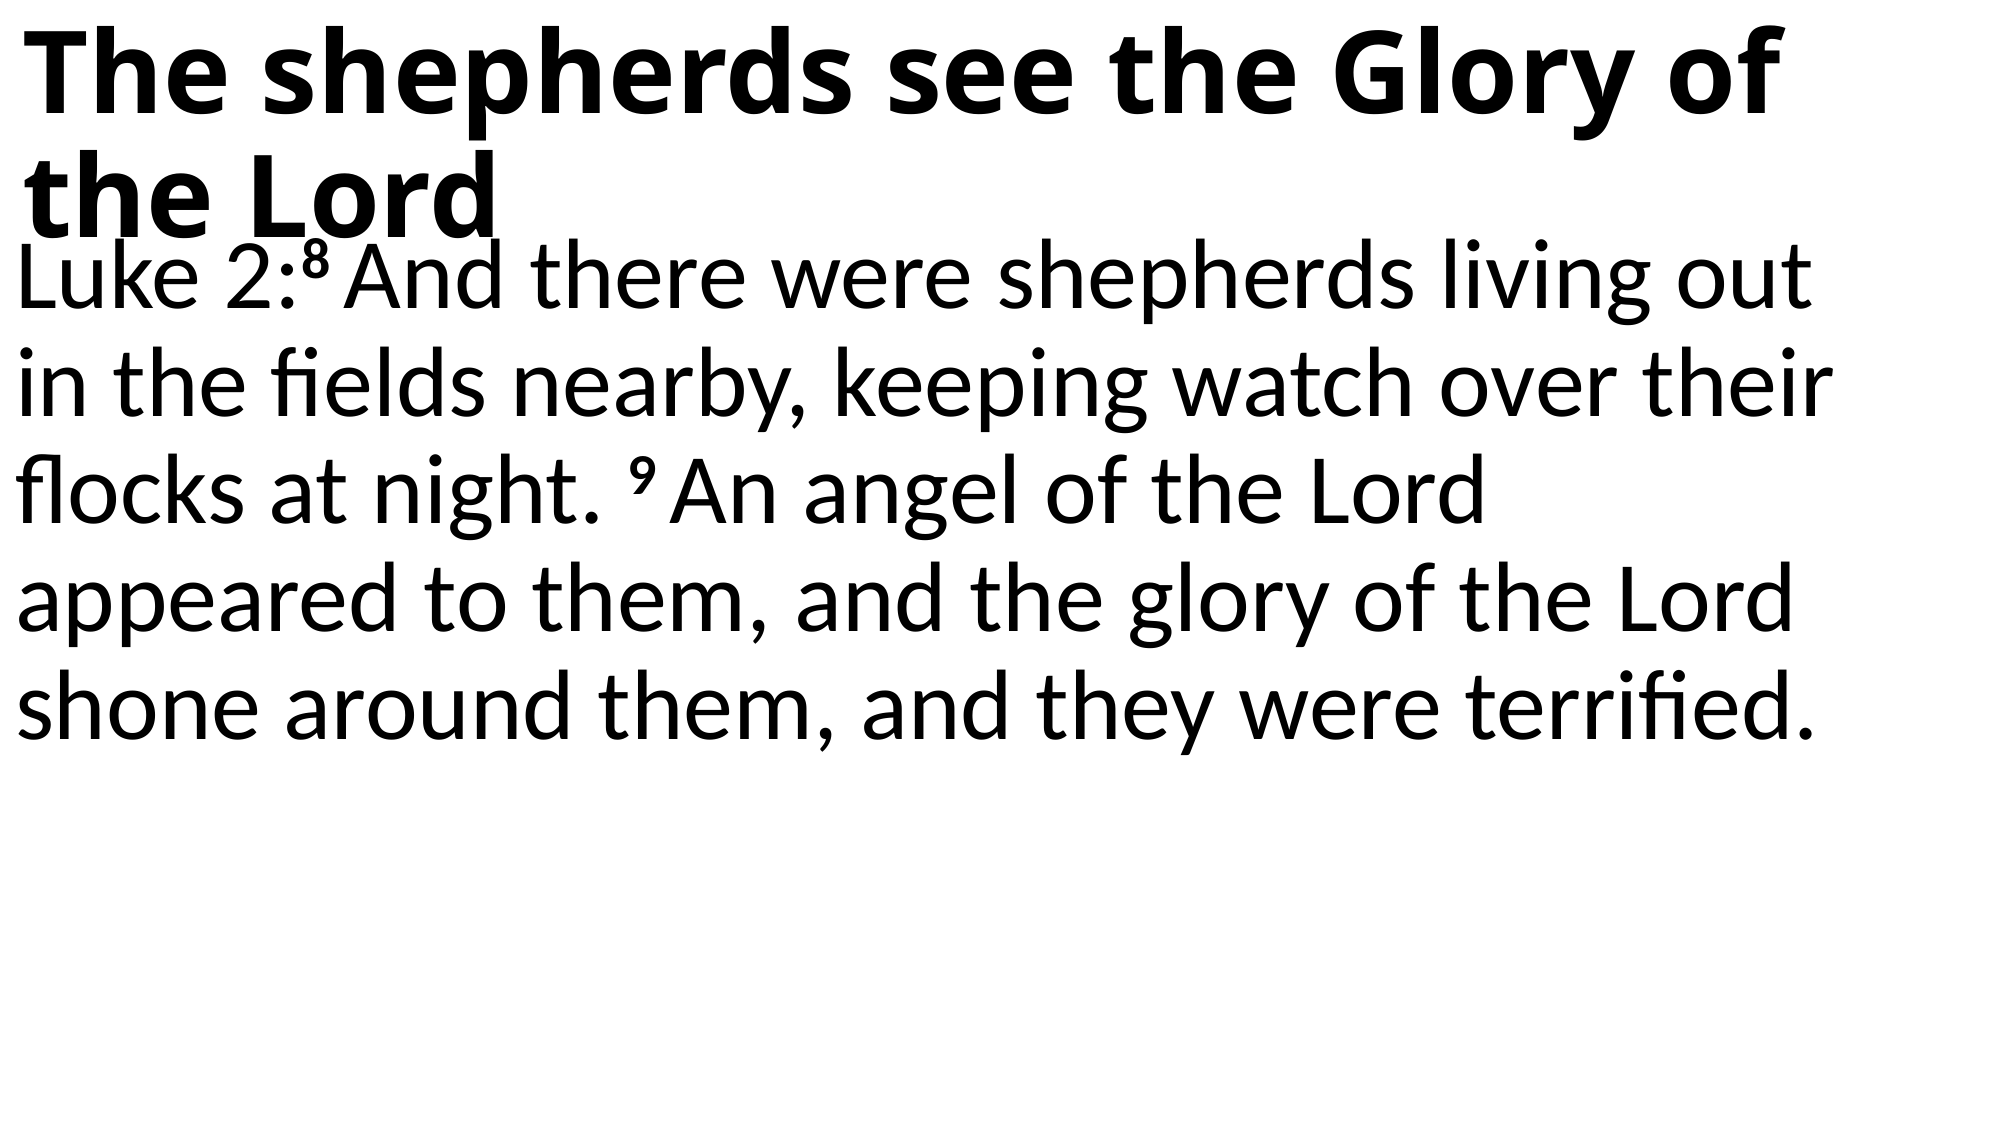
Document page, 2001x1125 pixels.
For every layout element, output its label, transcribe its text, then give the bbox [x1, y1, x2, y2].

title The shepherds see the Glory of the Lord [7, 0, 1924, 278]
list Luke 2:8 And there were shepherds living out in the fields nearby, keeping watch over their flocks at night. 9 An angel of the Lord appeared to them, and the glory of the Lord shone around them, and they were terrified. [0, 214, 1863, 1125]
